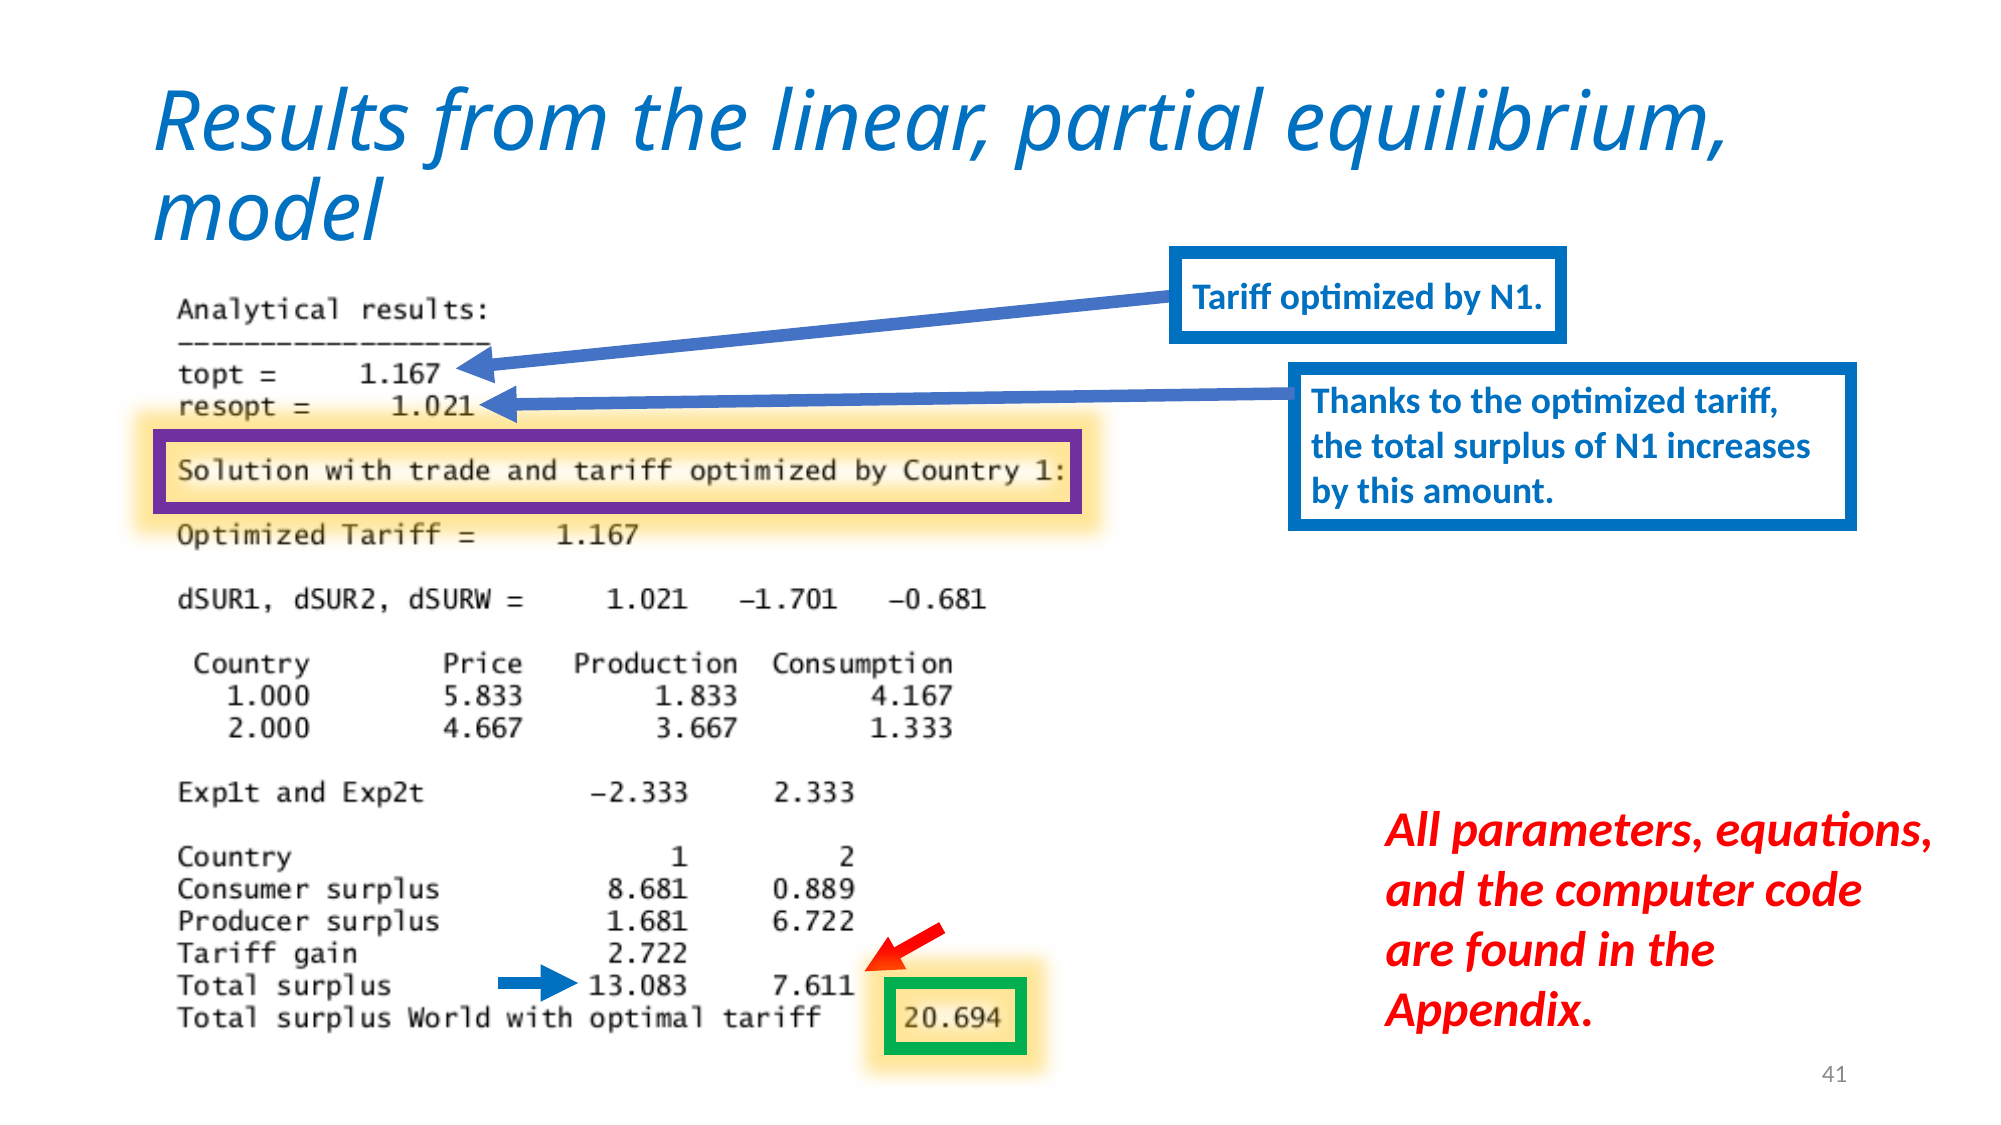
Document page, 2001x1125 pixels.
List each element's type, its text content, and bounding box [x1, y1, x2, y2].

text_box Thanks to the optimized tariff, the total surplus of N1 increases by this amount. [1852, 368, 1864, 519]
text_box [455, 295, 1174, 369]
picture [137, 259, 1143, 1082]
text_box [479, 393, 1295, 405]
text_box [1174, 252, 1562, 339]
title Results from the linear, partial equilibrium, model [137, 59, 1863, 278]
slide_number 41 [1412, 1045, 1863, 1103]
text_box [864, 927, 943, 972]
text_box [1294, 367, 1852, 526]
text_box All parameters, equations, and the computer code are found in the Appendix. [1370, 789, 1950, 1045]
